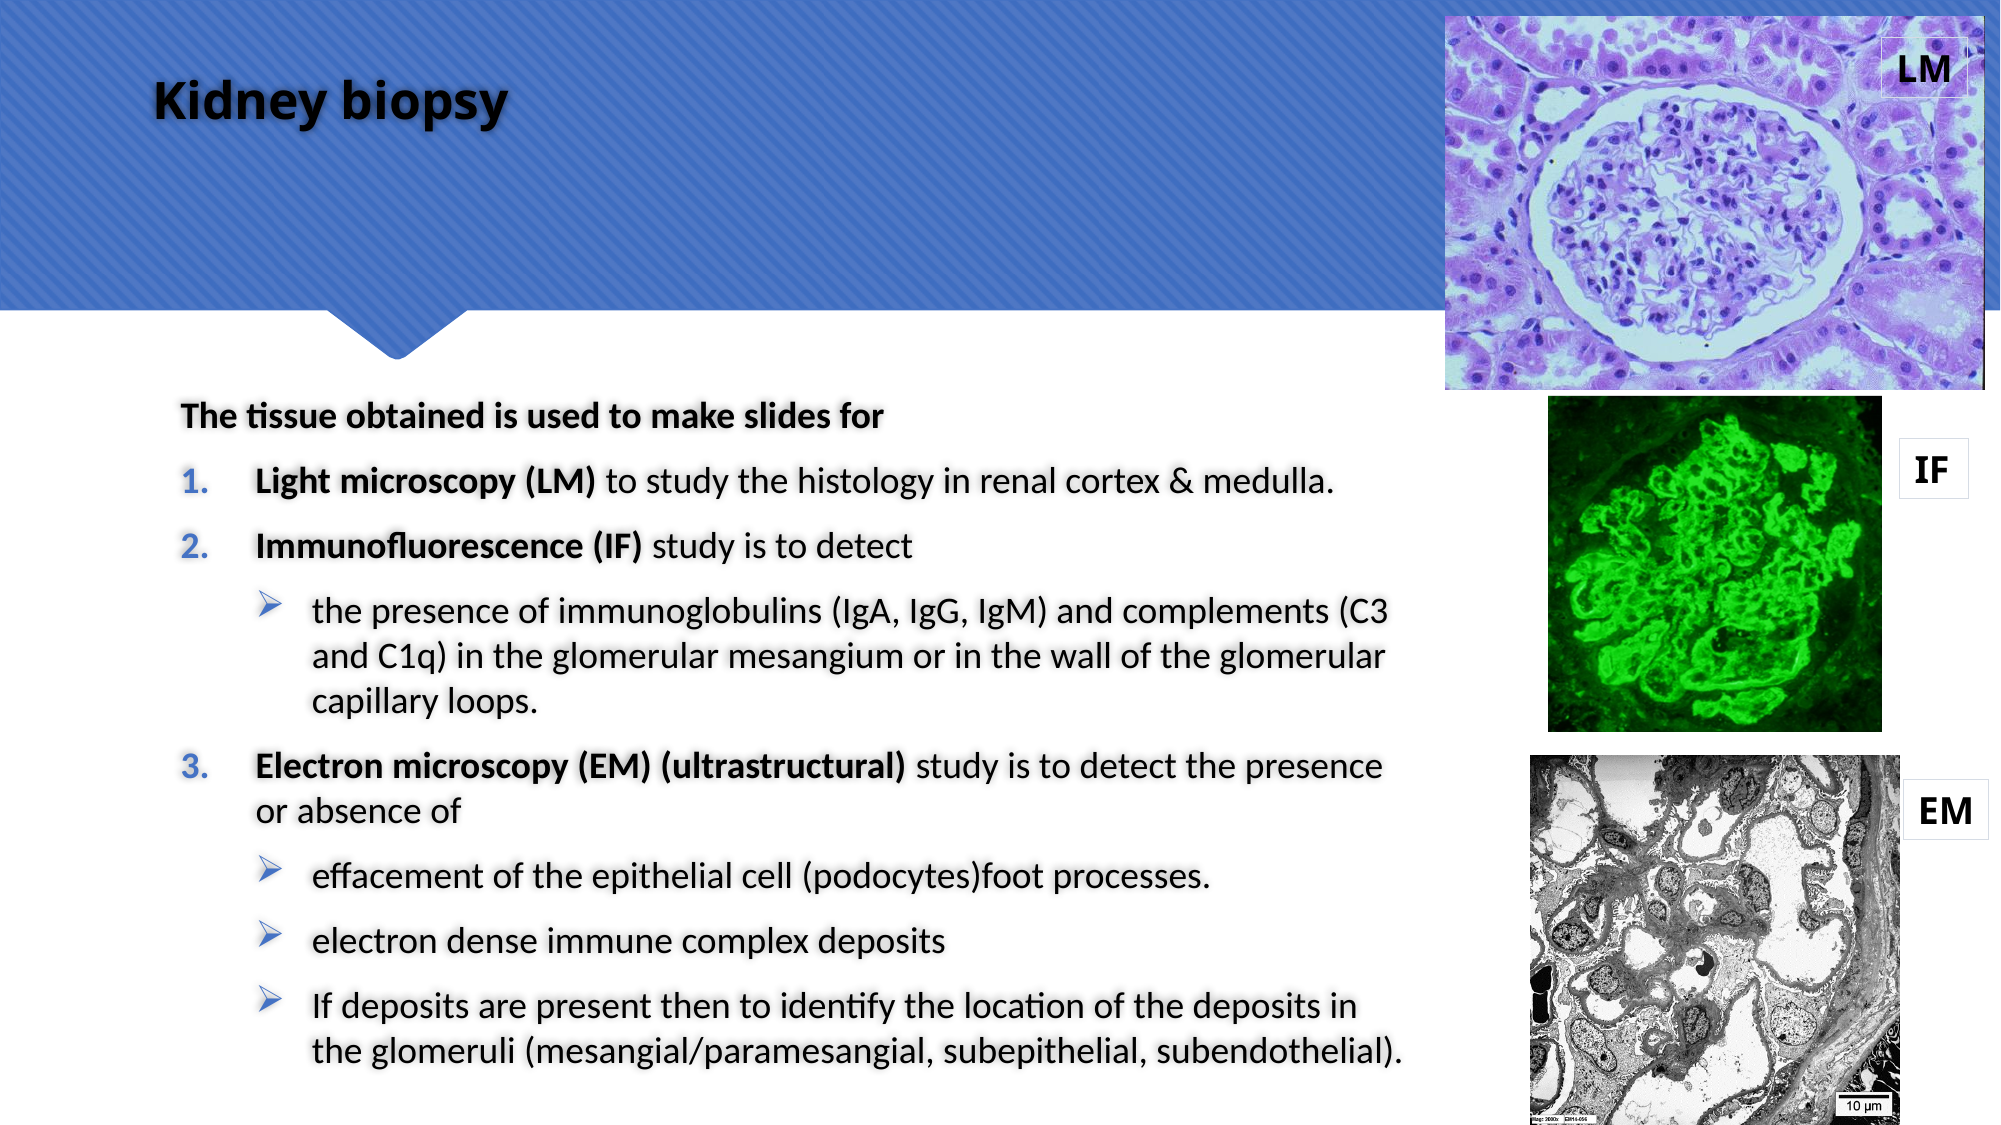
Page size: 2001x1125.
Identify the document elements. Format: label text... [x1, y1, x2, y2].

text_box EM [1903, 779, 1989, 840]
text_box IF [1899, 438, 1969, 499]
picture [1548, 392, 1882, 733]
picture [1530, 755, 1900, 1125]
title Kidney biopsy [137, 59, 1445, 137]
list The tissue obtained is used to make slides for Light microscopy (LM) to study the histology in renal cortex & medulla. Immunofluorescence (IF) study is to detect the presence of immunoglobulins (IgA, IgG, IgM) and complements (C3 and C1q) in the glomerular mesangium or in the wall of the glomerular capillary loops. Electron microscopy (EM) (ultrastructural) study is to detect the presence or absence of effacement of the epithelial cell (podocytes)foot processes. electron dense immune complex deposits If deposits are present then to identify the location of the deposits in the glomeruli (mesangial/paramesangial, subepithelial, subendothelial). [113, 390, 1428, 1125]
picture [1445, 16, 1985, 391]
